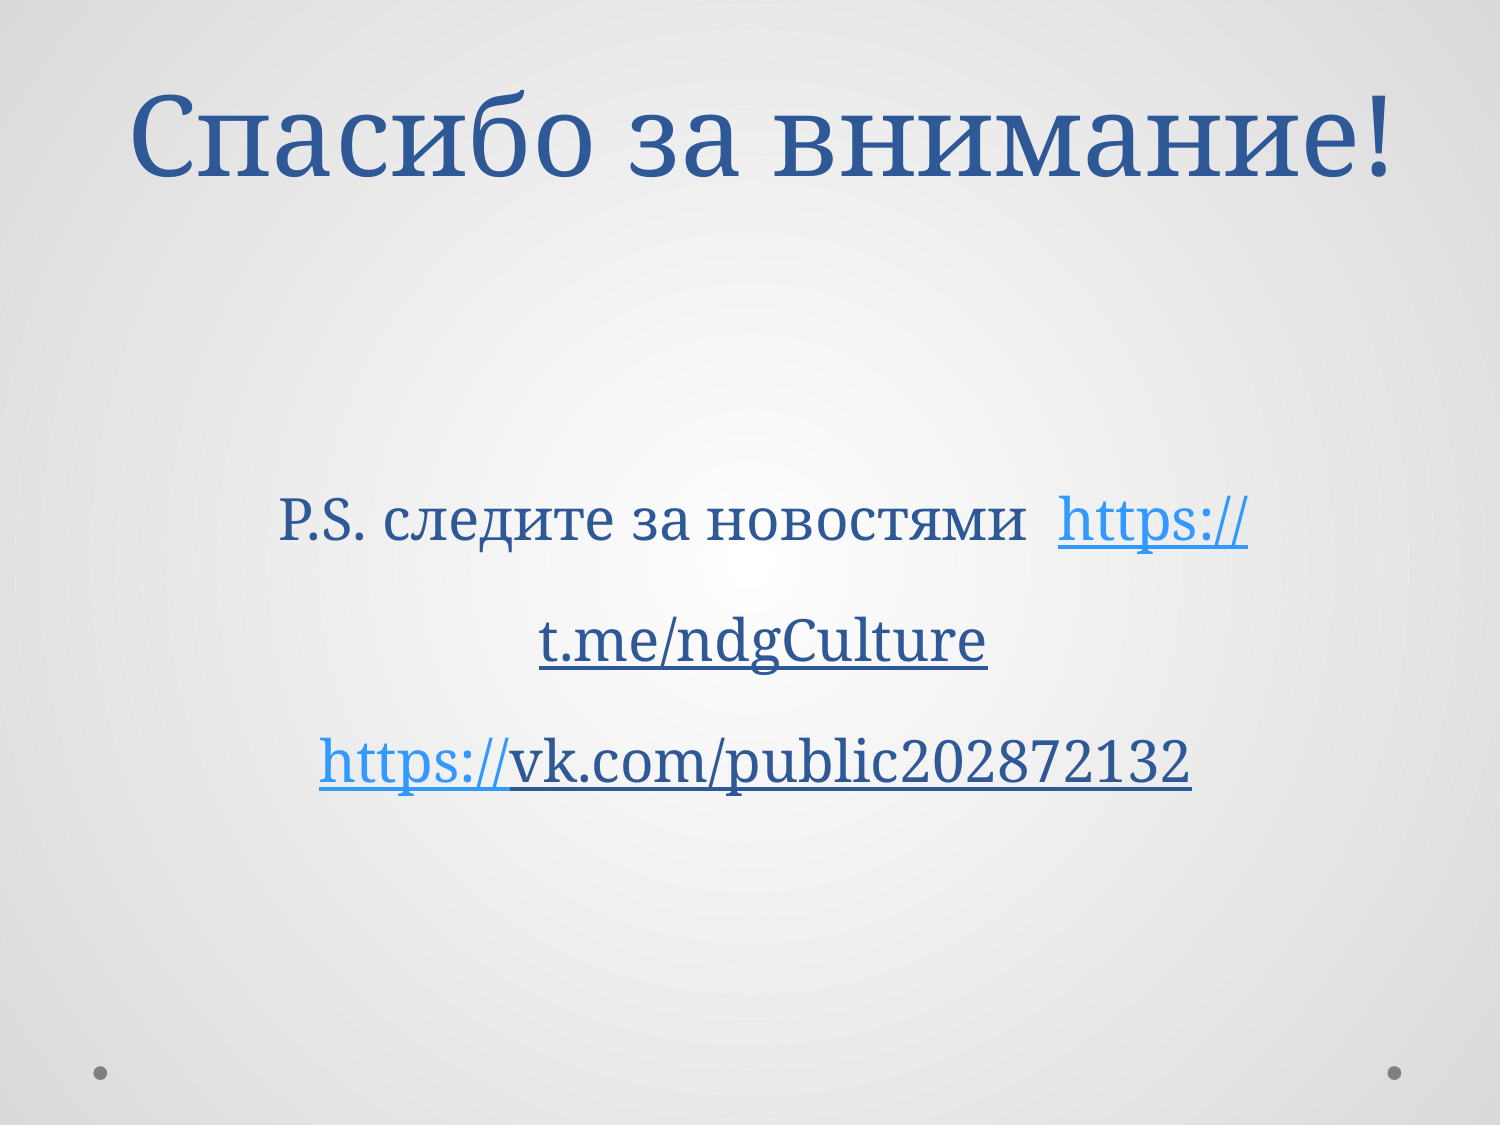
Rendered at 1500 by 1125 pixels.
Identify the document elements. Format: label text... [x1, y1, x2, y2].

title Спасибо за внимание! P.S. следите за новостями https://t.me/ndgCulture https://vk.com/public202872132 [88, 373, 1439, 811]
